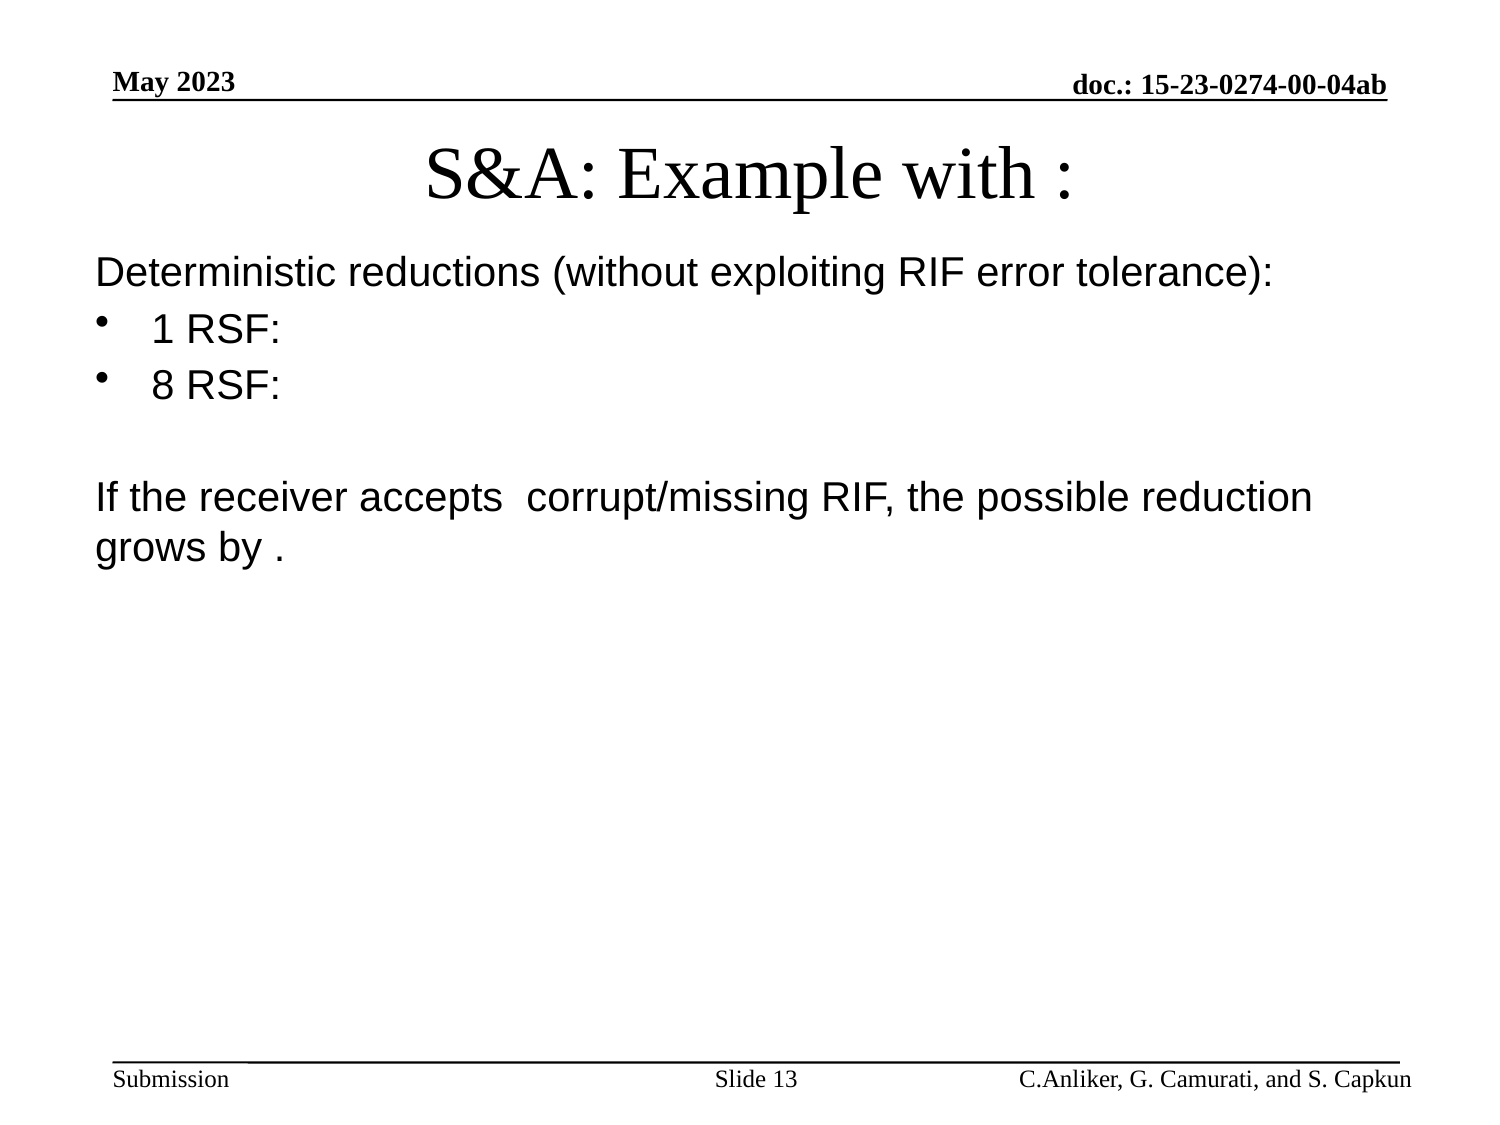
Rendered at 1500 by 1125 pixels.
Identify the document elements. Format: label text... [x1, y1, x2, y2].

footer C.Anliker, G. Camurati, and S. Capkun [900, 1062, 1413, 1093]
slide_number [112, 62, 375, 98]
slide_number Slide 13 [712, 1062, 800, 1093]
text_box doc.: 15-23-0274-00-04ab [600, 64, 1388, 100]
